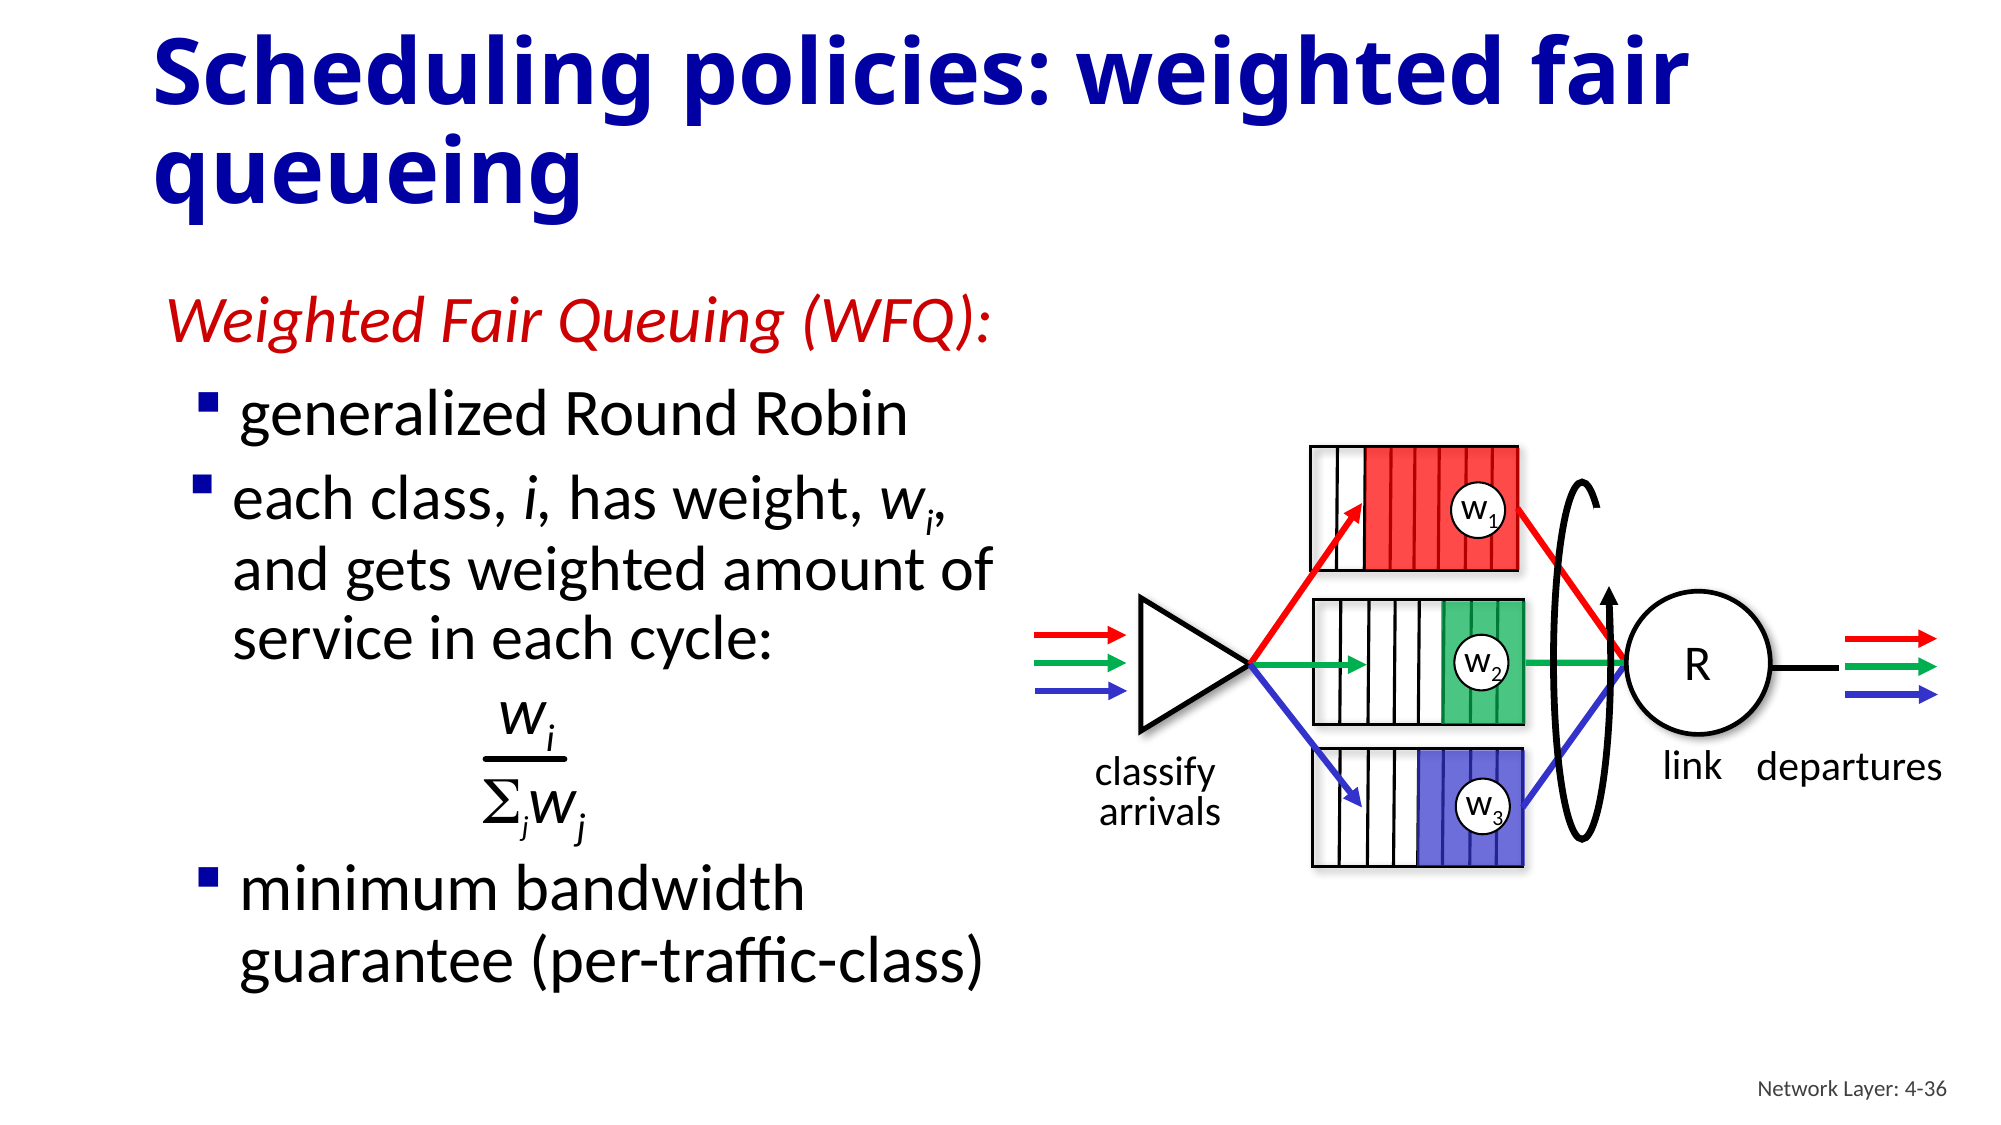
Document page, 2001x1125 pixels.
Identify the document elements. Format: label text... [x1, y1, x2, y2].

text_box departures [1771, 740, 1958, 796]
text_box minimum bandwidth guarantee (per-traffic-class) [129, 845, 1041, 1018]
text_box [464, 660, 605, 846]
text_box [1444, 474, 1626, 840]
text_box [1626, 591, 1771, 797]
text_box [1310, 446, 1526, 867]
title Scheduling policies: weighted fair queueing [137, 51, 1863, 198]
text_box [1033, 635, 1128, 691]
list Weighted Fair Queuing (WFQ): generalized Round Robin [129, 277, 1041, 461]
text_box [1844, 638, 1938, 695]
text_box each class, i, has weight, wi, and gets weighted amount of service in each cycle: [125, 449, 1038, 683]
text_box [1249, 664, 1362, 808]
text_box [1139, 595, 1249, 733]
slide_number Network Layer: 4-36 [1512, 1056, 1963, 1117]
text_box classify arrivals [1079, 746, 1241, 842]
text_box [1249, 503, 1362, 664]
